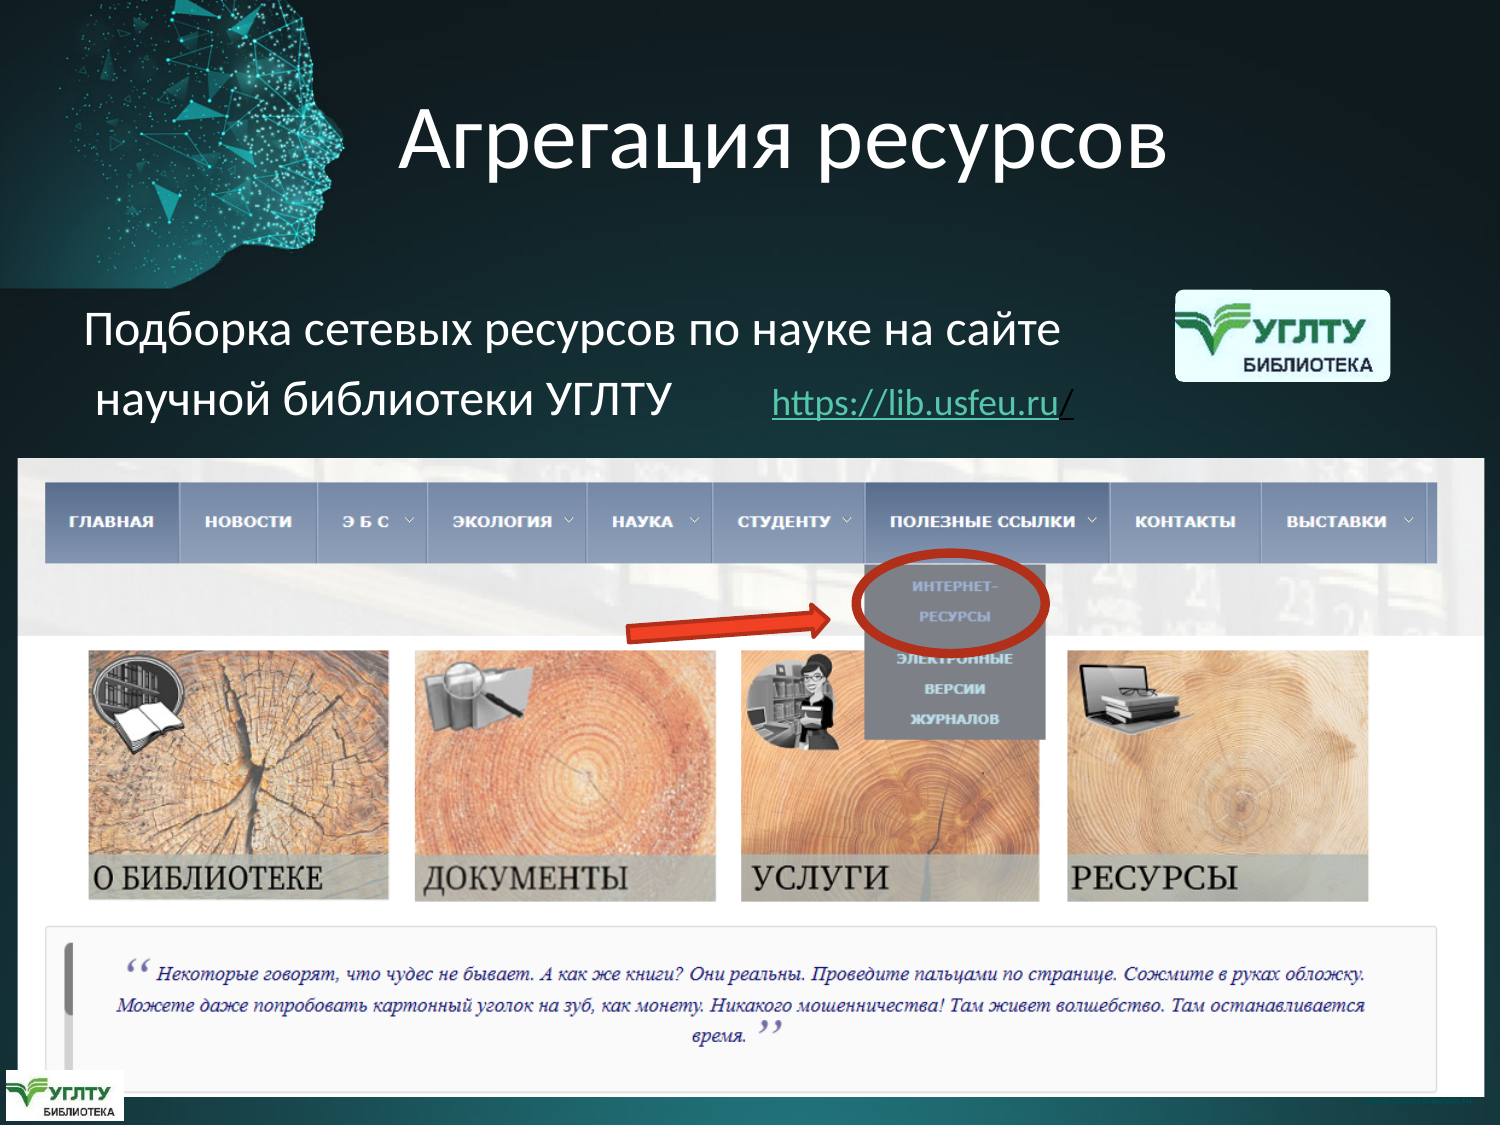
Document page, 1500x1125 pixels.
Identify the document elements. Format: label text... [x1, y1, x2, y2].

text_box https://lib.usfeu.ru/ [756, 370, 1098, 431]
picture [0, 0, 1500, 1125]
title Агрегация ресурсов [383, 37, 1459, 227]
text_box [17, 458, 1485, 1097]
list Подборка сетевых ресурсов по науке на сайте научной библиотеки УГЛТУ [68, 287, 1498, 516]
